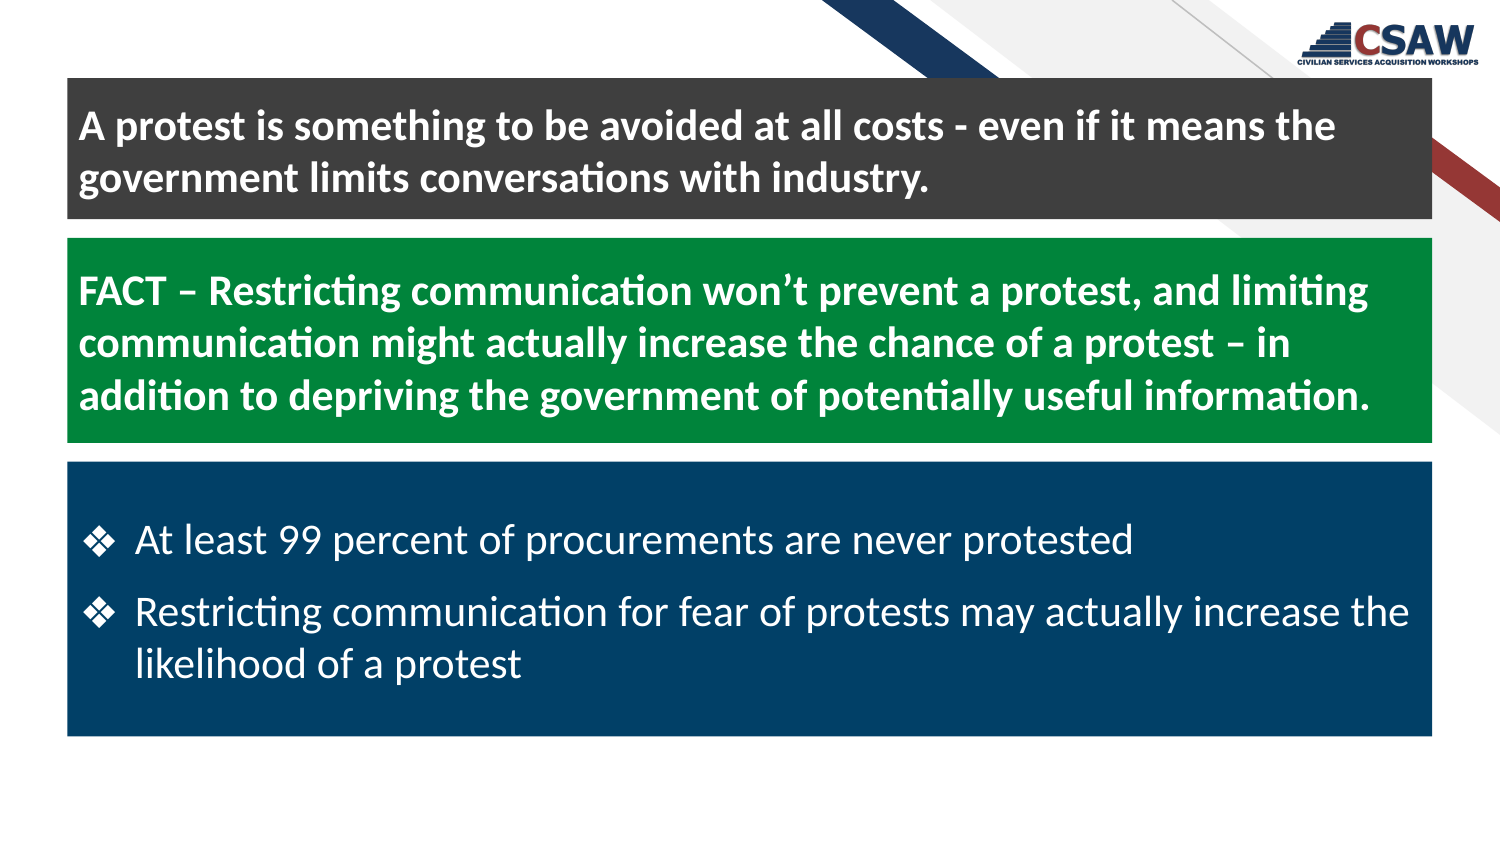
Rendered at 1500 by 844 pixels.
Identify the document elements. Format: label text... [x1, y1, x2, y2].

text_box FACT – Restricting communication won’t prevent a protest, and limiting communication might actually increase the chance of a protest – in addition to depriving the government of potentially useful information. [67, 237, 1433, 443]
text_box At least 99 percent of procurements are never protested Restricting communication for fear of protests may actually increase the likelihood of a protest [67, 461, 1433, 737]
picture [1292, 1, 1500, 90]
text_box A protest is something to be avoided at all costs - even if it means the government limits conversations with industry. [67, 78, 1433, 220]
